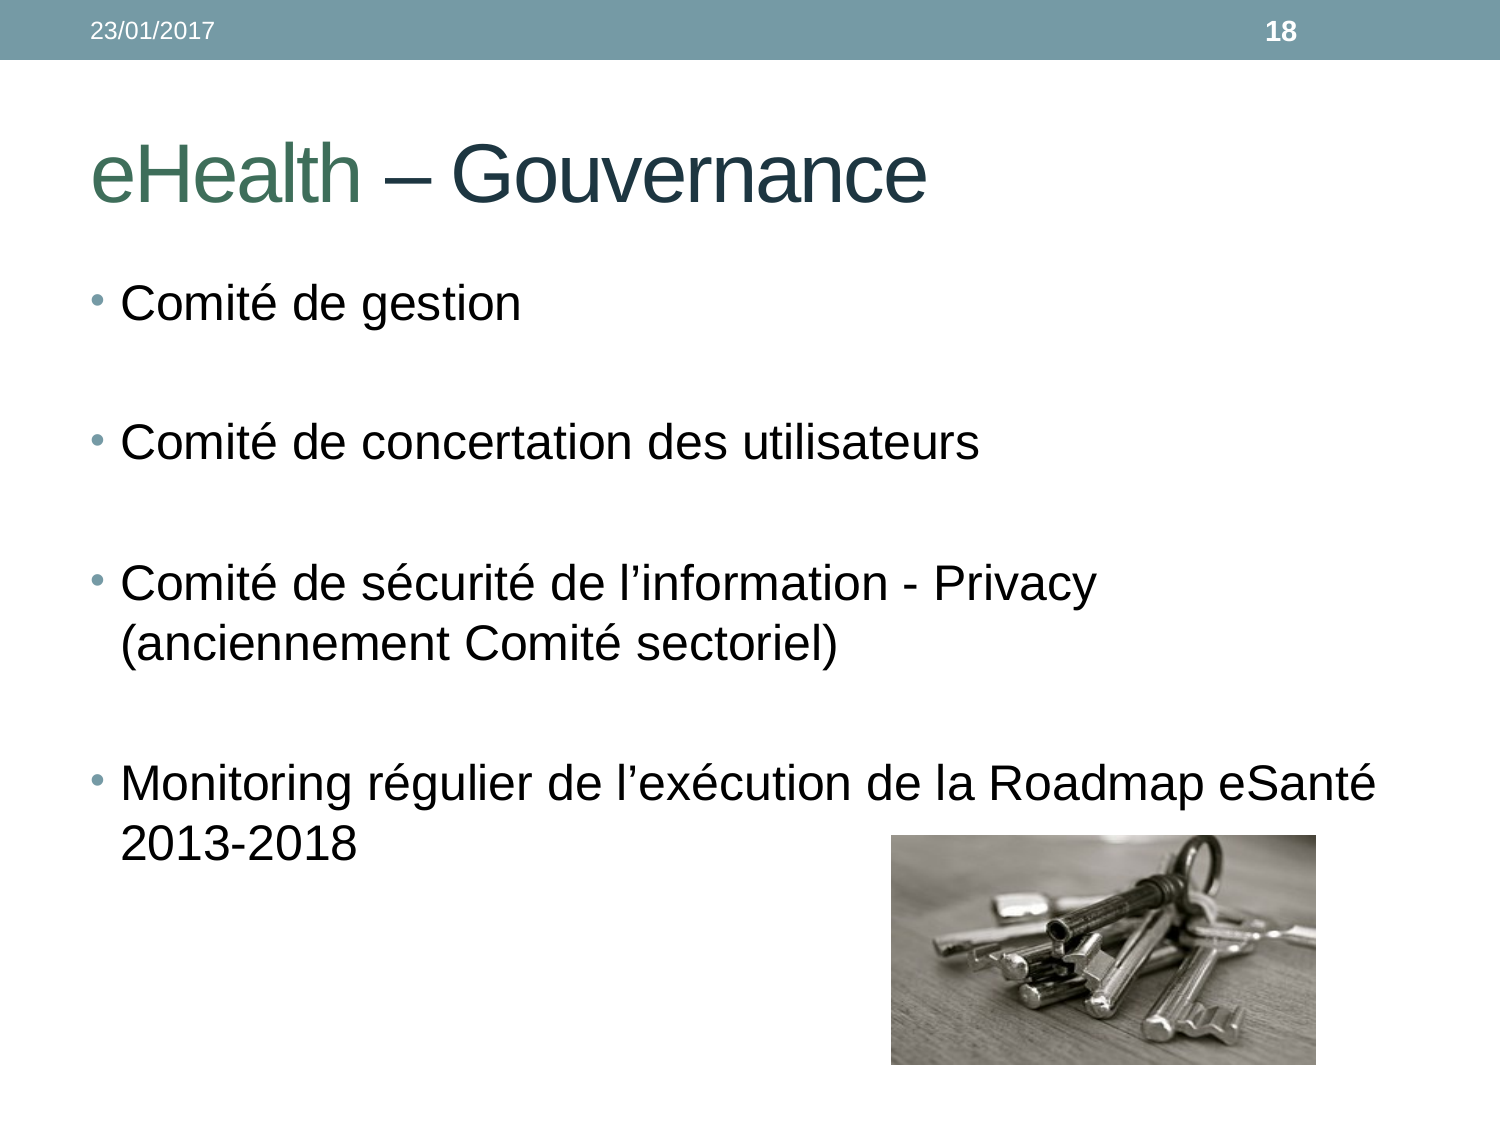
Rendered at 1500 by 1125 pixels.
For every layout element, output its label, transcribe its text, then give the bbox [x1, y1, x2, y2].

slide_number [75, 3, 550, 57]
list Comité de gestion Comité de concertation des utilisateurs Comité de sécurité de l’information - Privacy (anciennement Comité sectoriel) Monitoring régulier de l’exécution de la Roadmap eSanté 2013-2018 [75, 262, 1425, 1063]
slide_number 18 [1250, 3, 1425, 57]
picture [891, 835, 1316, 1065]
title eHealth – Gouvernance [75, 87, 1425, 250]
